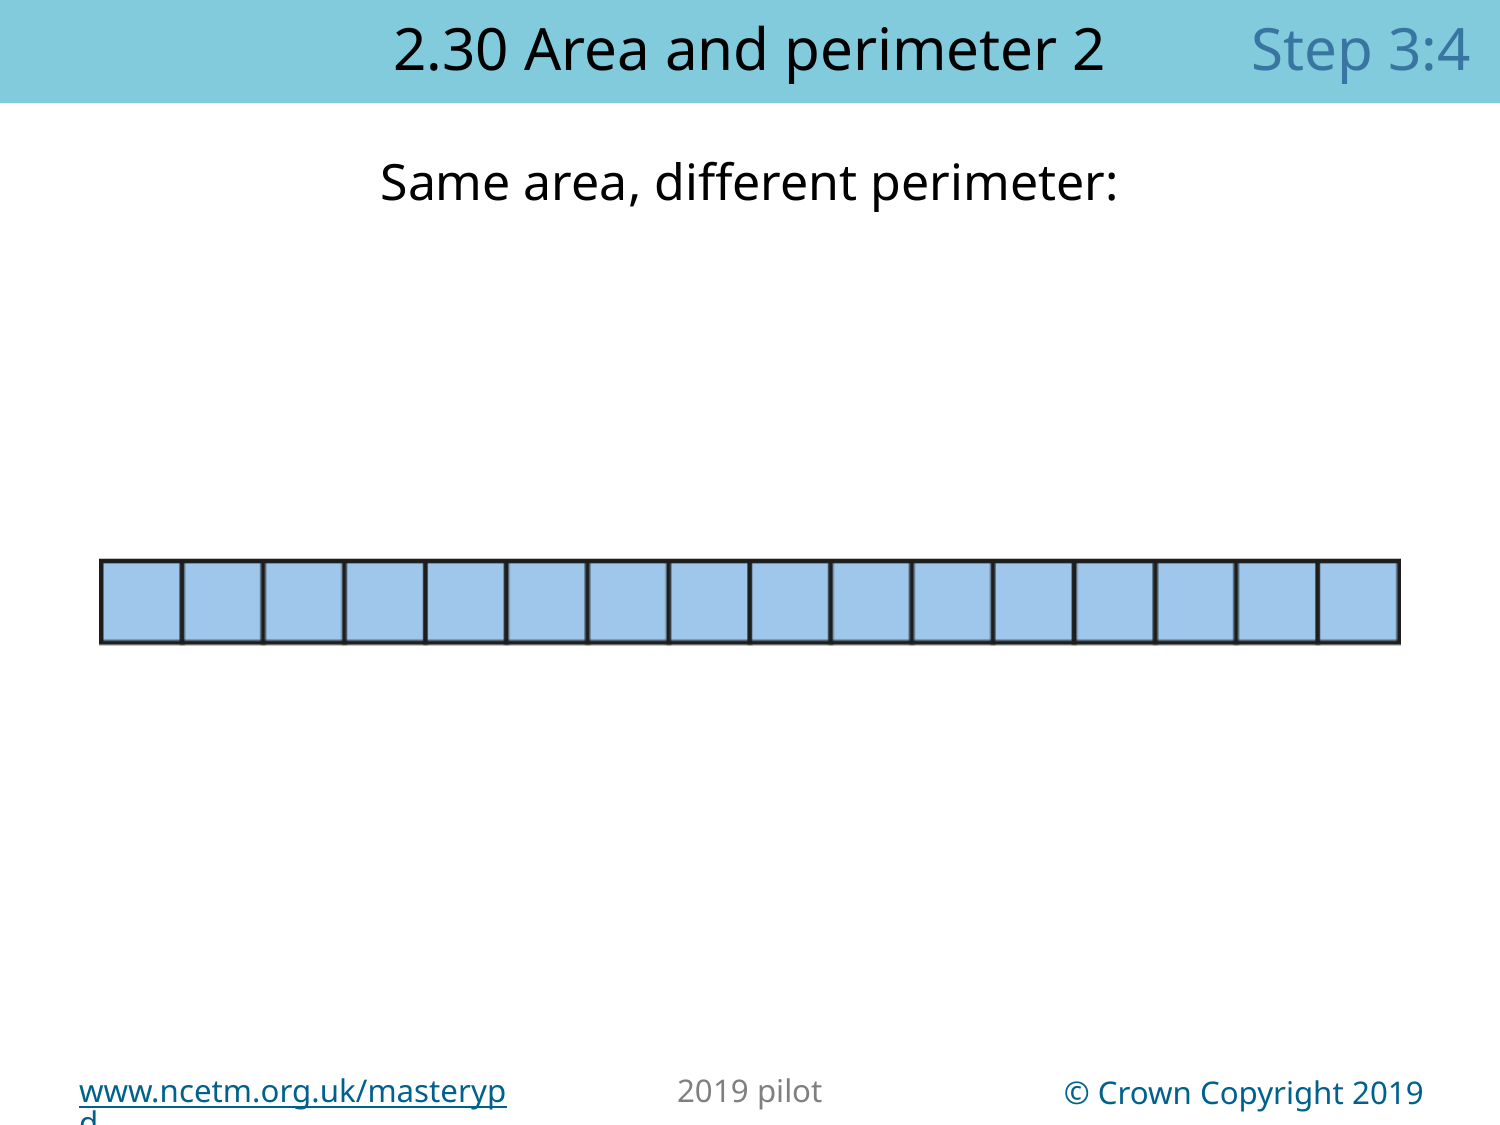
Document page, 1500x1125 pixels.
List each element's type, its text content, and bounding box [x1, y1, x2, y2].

list Step 3:4 [0, 0, 1500, 104]
picture [99, 527, 1401, 689]
text_box Same area, different perimeter: [45, 143, 1455, 218]
